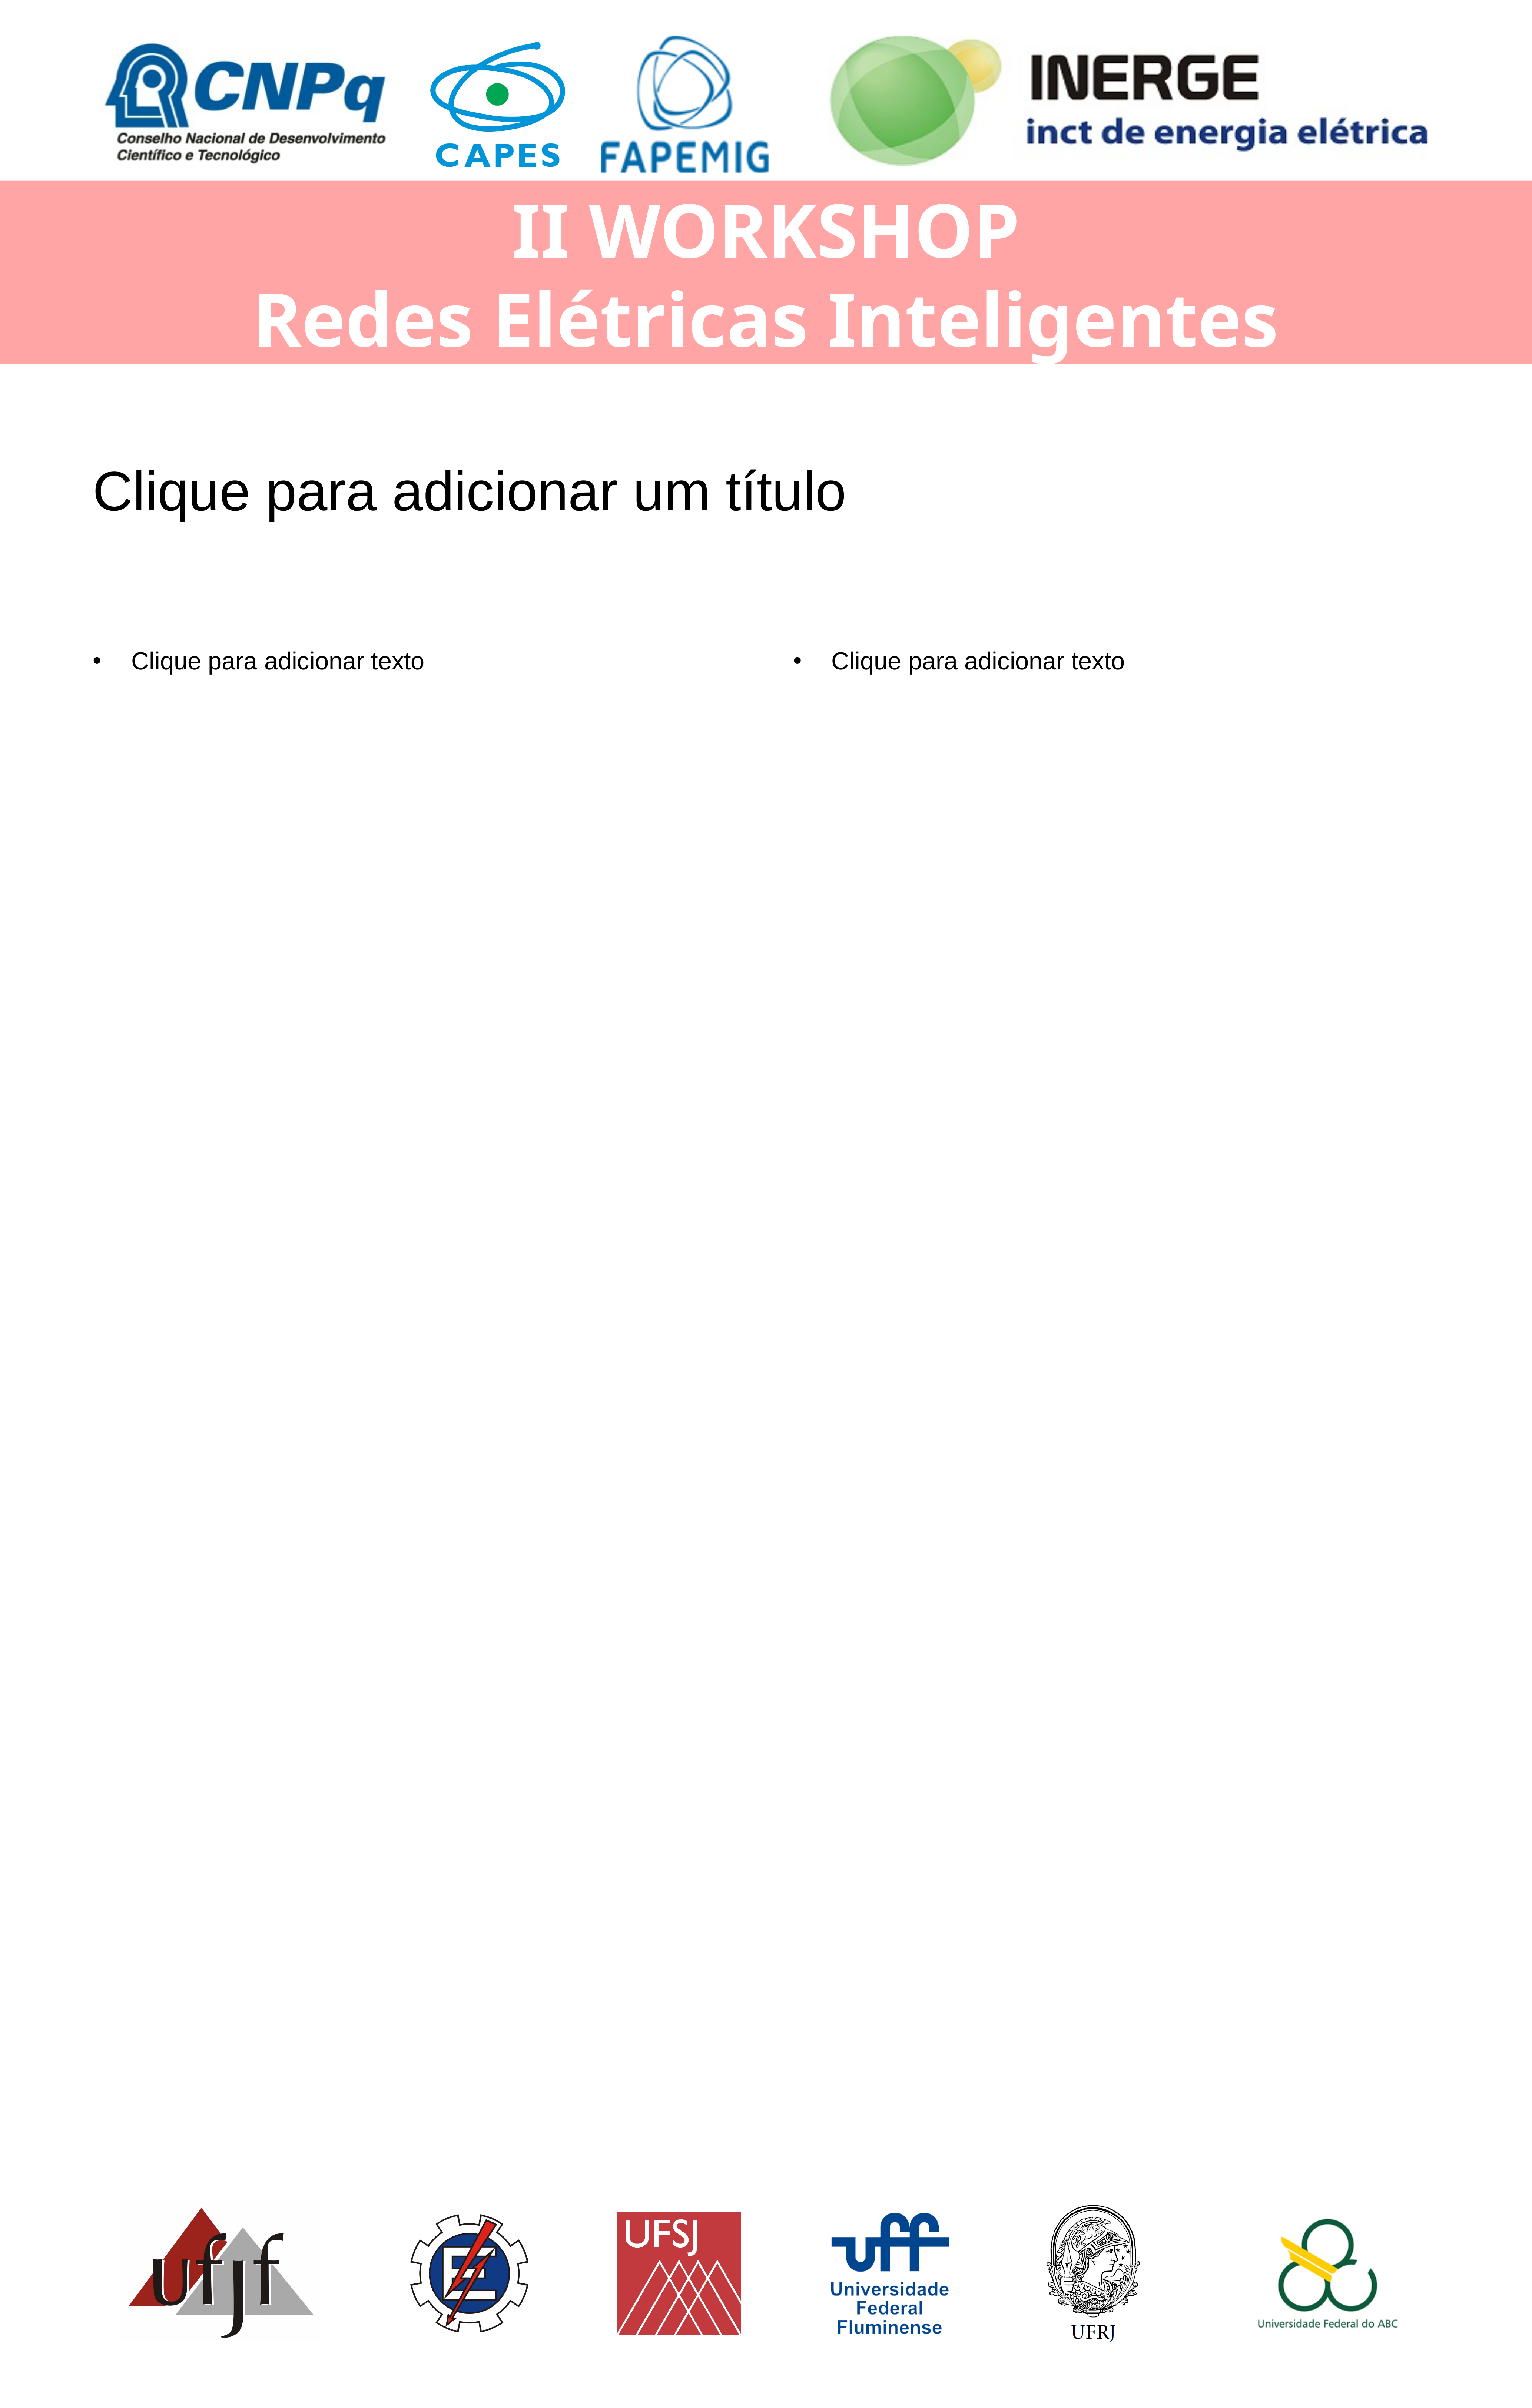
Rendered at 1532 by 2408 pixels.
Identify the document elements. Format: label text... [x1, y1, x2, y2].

picture [98, 33, 397, 166]
picture [1038, 2196, 1151, 2351]
text_box Clique para adicionar texto [87, 646, 744, 2178]
picture [617, 2212, 741, 2335]
picture [830, 2213, 949, 2334]
picture [426, 33, 570, 176]
picture [598, 33, 774, 176]
picture [410, 2214, 528, 2332]
picture [803, 36, 1451, 166]
text_box Clique para adicionar um título [87, 372, 1445, 613]
picture [1240, 2202, 1414, 2345]
picture [120, 2201, 322, 2346]
text_box Clique para adicionar texto [787, 646, 1445, 2178]
